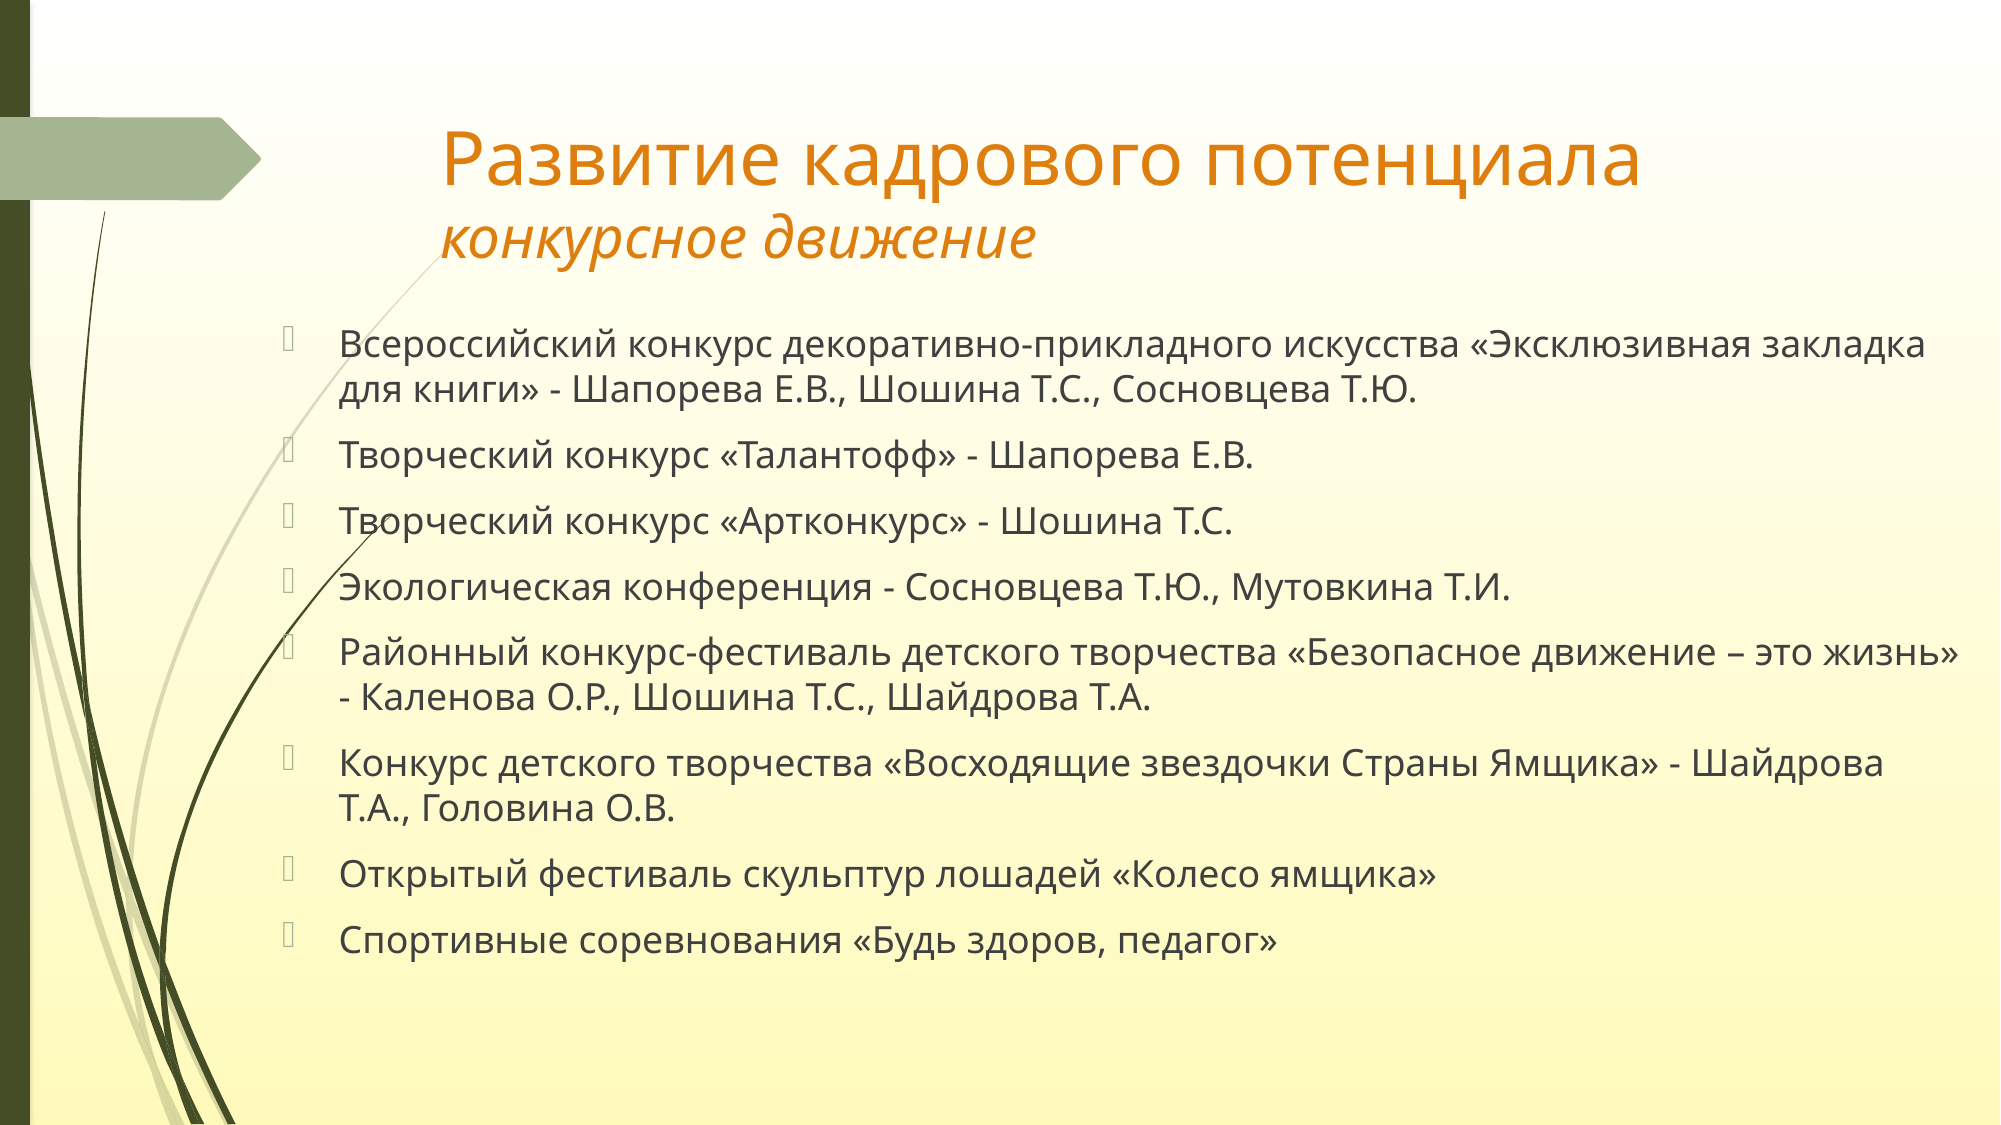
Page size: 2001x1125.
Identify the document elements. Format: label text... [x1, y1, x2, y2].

title Развитие кадрового потенциала конкурсное движение [425, 102, 1888, 312]
list Всероссийский конкурс декоративно-прикладного искусства «Эксклюзивная закладка для книги» - Шапорева Е.В., Шошина Т.С., Сосновцева Т.Ю. Творческий конкурс «Талантофф» - Шапорева Е.В. Творческий конкурс «Артконкурс» - Шошина Т.С. Экологическая конференция - Сосновцева Т.Ю., Мутовкина Т.И. Районный конкурс-фестиваль детского творчества «Безопасное движение – это жизнь» - Каленова О.Р., Шошина Т.С., Шайдрова Т.А. Конкурс детского творчества «Восходящие звездочки Страны Ямщика» - Шайдрова Т.А., Головина О.В. Открытый фестиваль скульптур лошадей «Колесо ямщика» Спортивные соревнования «Будь здоров, педагог» [267, 312, 1982, 1030]
